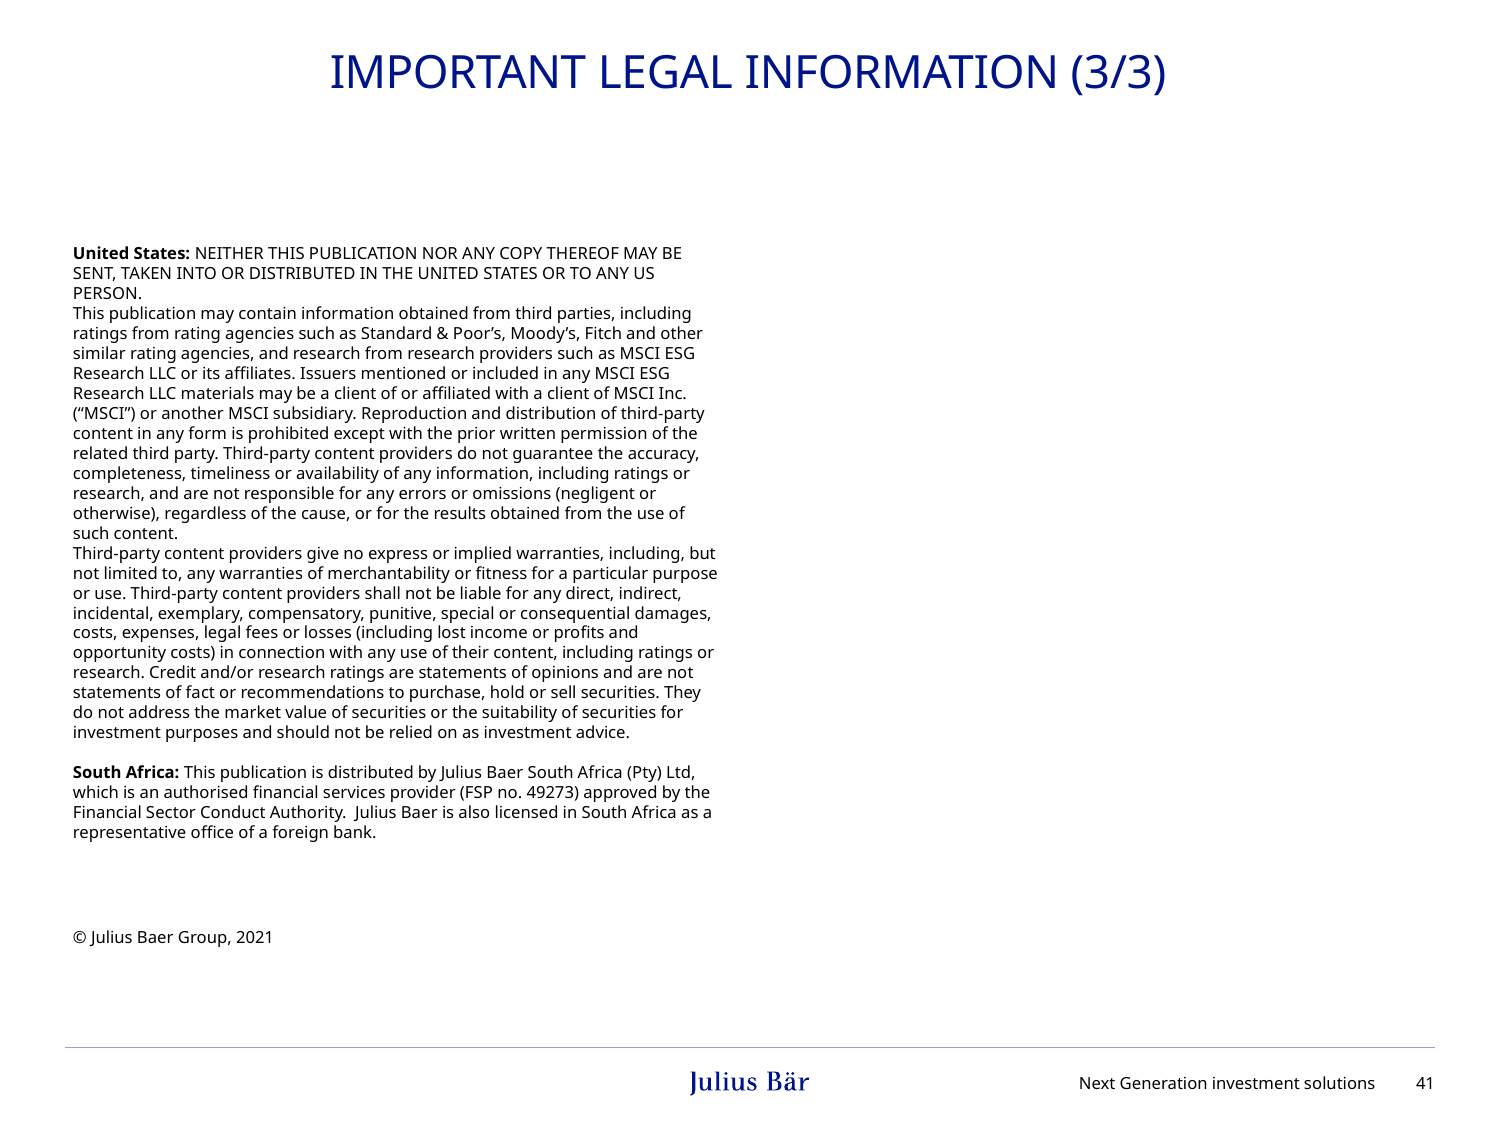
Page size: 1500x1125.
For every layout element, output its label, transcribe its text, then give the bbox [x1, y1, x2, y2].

slide_number 41 [1375, 1070, 1436, 1103]
title IMPORTANT LEGAL INFORMATION (3/3) [75, 42, 1422, 231]
footer Next Generation investment solutions [962, 1070, 1375, 1103]
text_box United States: NEITHER THIS PUBLICATION NOR ANY COPY THEREOF MAY BE SENT, TAKEN INTO OR DISTRIBUTED IN THE UNITED STATES OR TO ANY US PERSON. This publication may contain information obtained from third parties, including ratings from rating agencies such as Standard & Poor’s, Moody’s, Fitch and other similar rating agencies, and research from research providers such as MSCI ESG Research LLC or its affiliates. Issuers mentioned or included in any MSCI ESG Research LLC materials may be a client of or affiliated with a client of MSCI Inc. (“MSCI”) or another MSCI subsidiary. Reproduction and distribution of third-party content in any form is prohibited except with the prior written permission of the related third party. Third-party content providers do not guarantee the accuracy, completeness, timeliness or availability of any information, including ratings or research, and are not responsible for any errors or omissions (negligent or otherwise), regardless of the cause, or for the results obtained from the use of such content. Third-party content providers give no express or implied warranties, including, but not limited to, any warranties of merchantability or fitness for a particular purpose or use. Third-party content providers shall not be liable for any direct, indirect, incidental, exemplary, compensatory, punitive, special or consequential damages, costs, expenses, legal fees or losses (including lost income or profits and opportunity costs) in connection with any use of their content, including ratings or research. Credit and/or research ratings are statements of opinions and are not statements of fact or recommendations to purchase, hold or sell securities. They do not address the market value of securities or the suitability of securities for investment purposes and should not be relied on as investment advice. South Africa: This publication is distributed by Julius Baer South Africa (Pty) Ltd, which is an authorised financial services provider (FSP no. 49273) approved by the Financial Sector Conduct Authority. Julius Baer is also licensed in South Africa as a representative office of a foreign bank. © Julius Baer Group, 2021 [72, 243, 722, 947]
